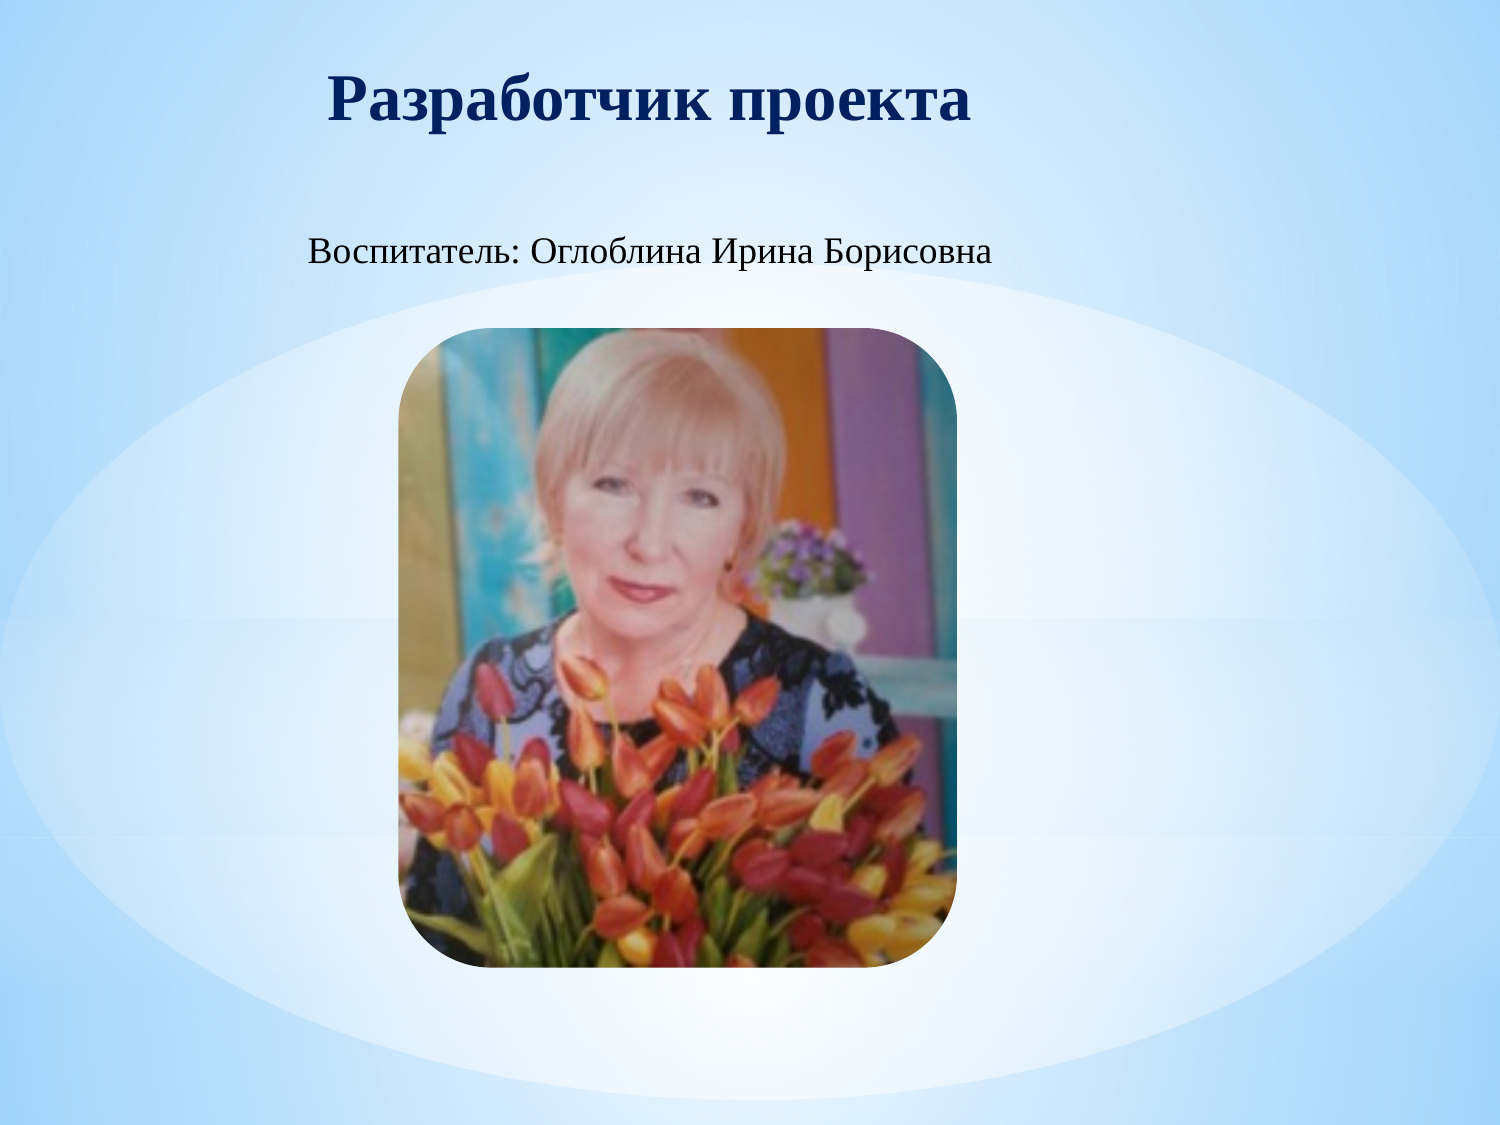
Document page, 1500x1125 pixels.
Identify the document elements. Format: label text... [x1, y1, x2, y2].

text_box Разработчик проекта [269, 46, 1032, 142]
picture [398, 327, 958, 968]
text_box Воспитатель: Оглоблина Ирина Борисовна [292, 128, 1125, 279]
